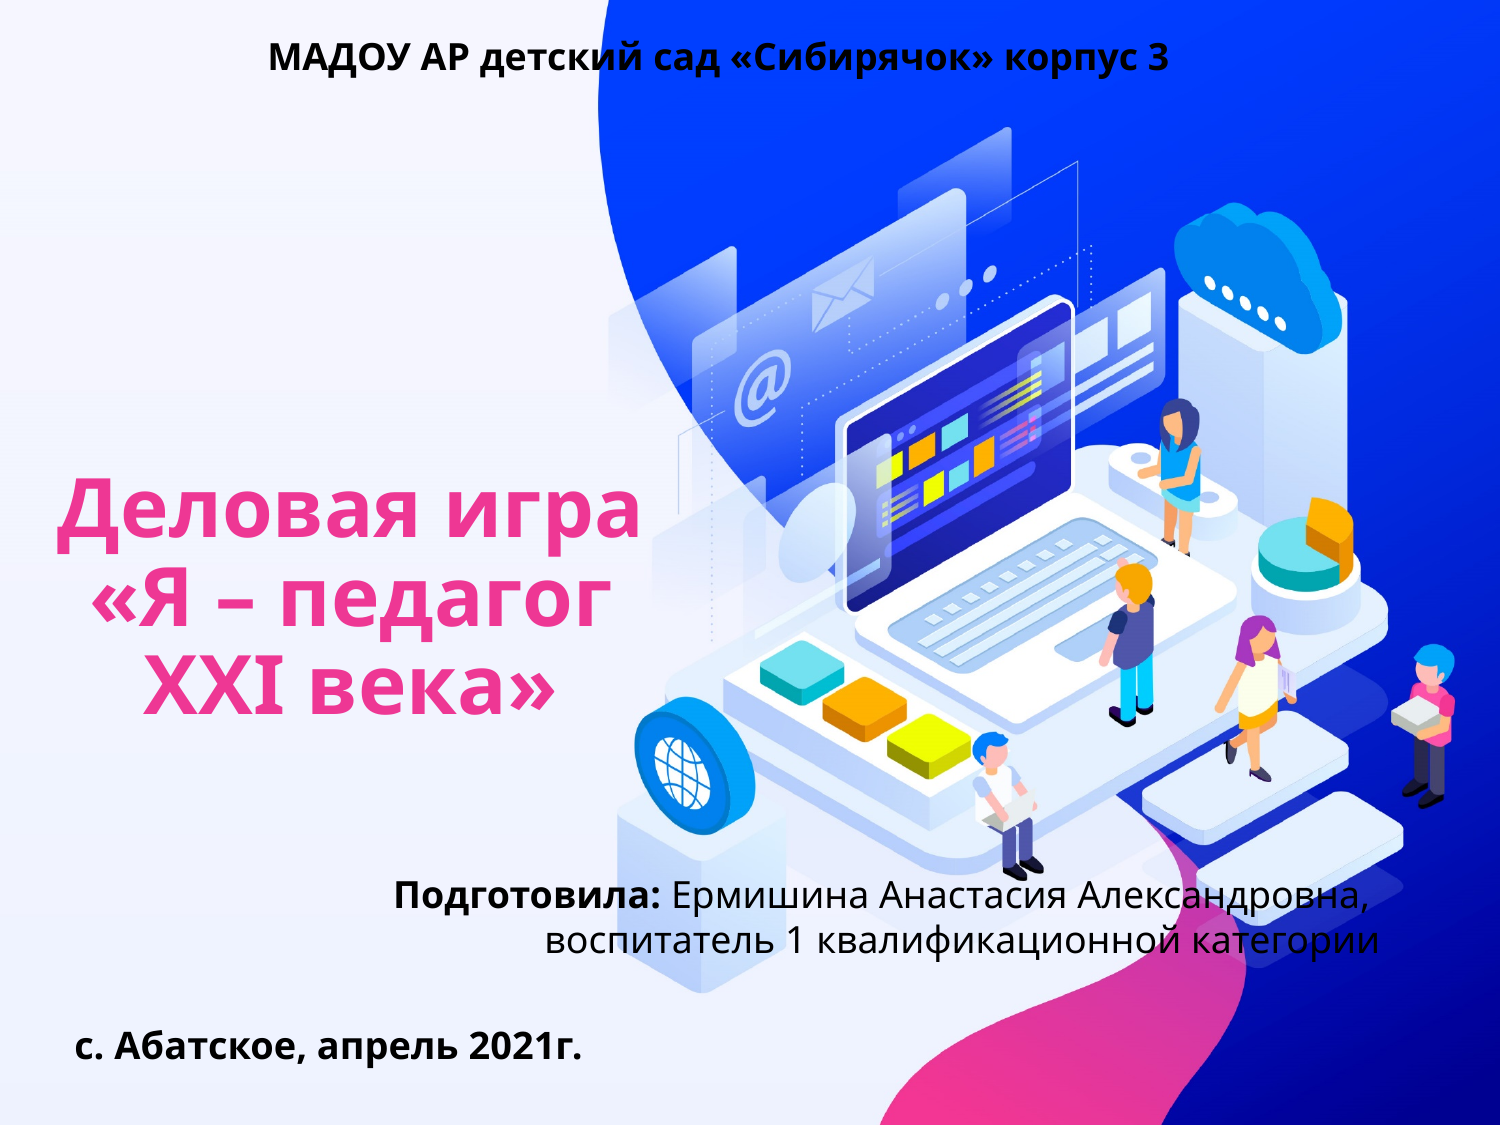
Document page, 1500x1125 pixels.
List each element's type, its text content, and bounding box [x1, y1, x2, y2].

picture [0, 0, 1500, 1125]
title Деловая игра «Я – педагог XXI века» [18, 457, 683, 741]
text_box МАДОУ АР детский сад «Сибирячок» корпус 3 [252, 25, 1186, 86]
text_box Подготовила: Ермишина Анастасия Александровна, воспитатель 1 квалификационной категории [378, 863, 1396, 969]
subtitle с. Абатское, апрель 2021г. [59, 1018, 704, 1097]
